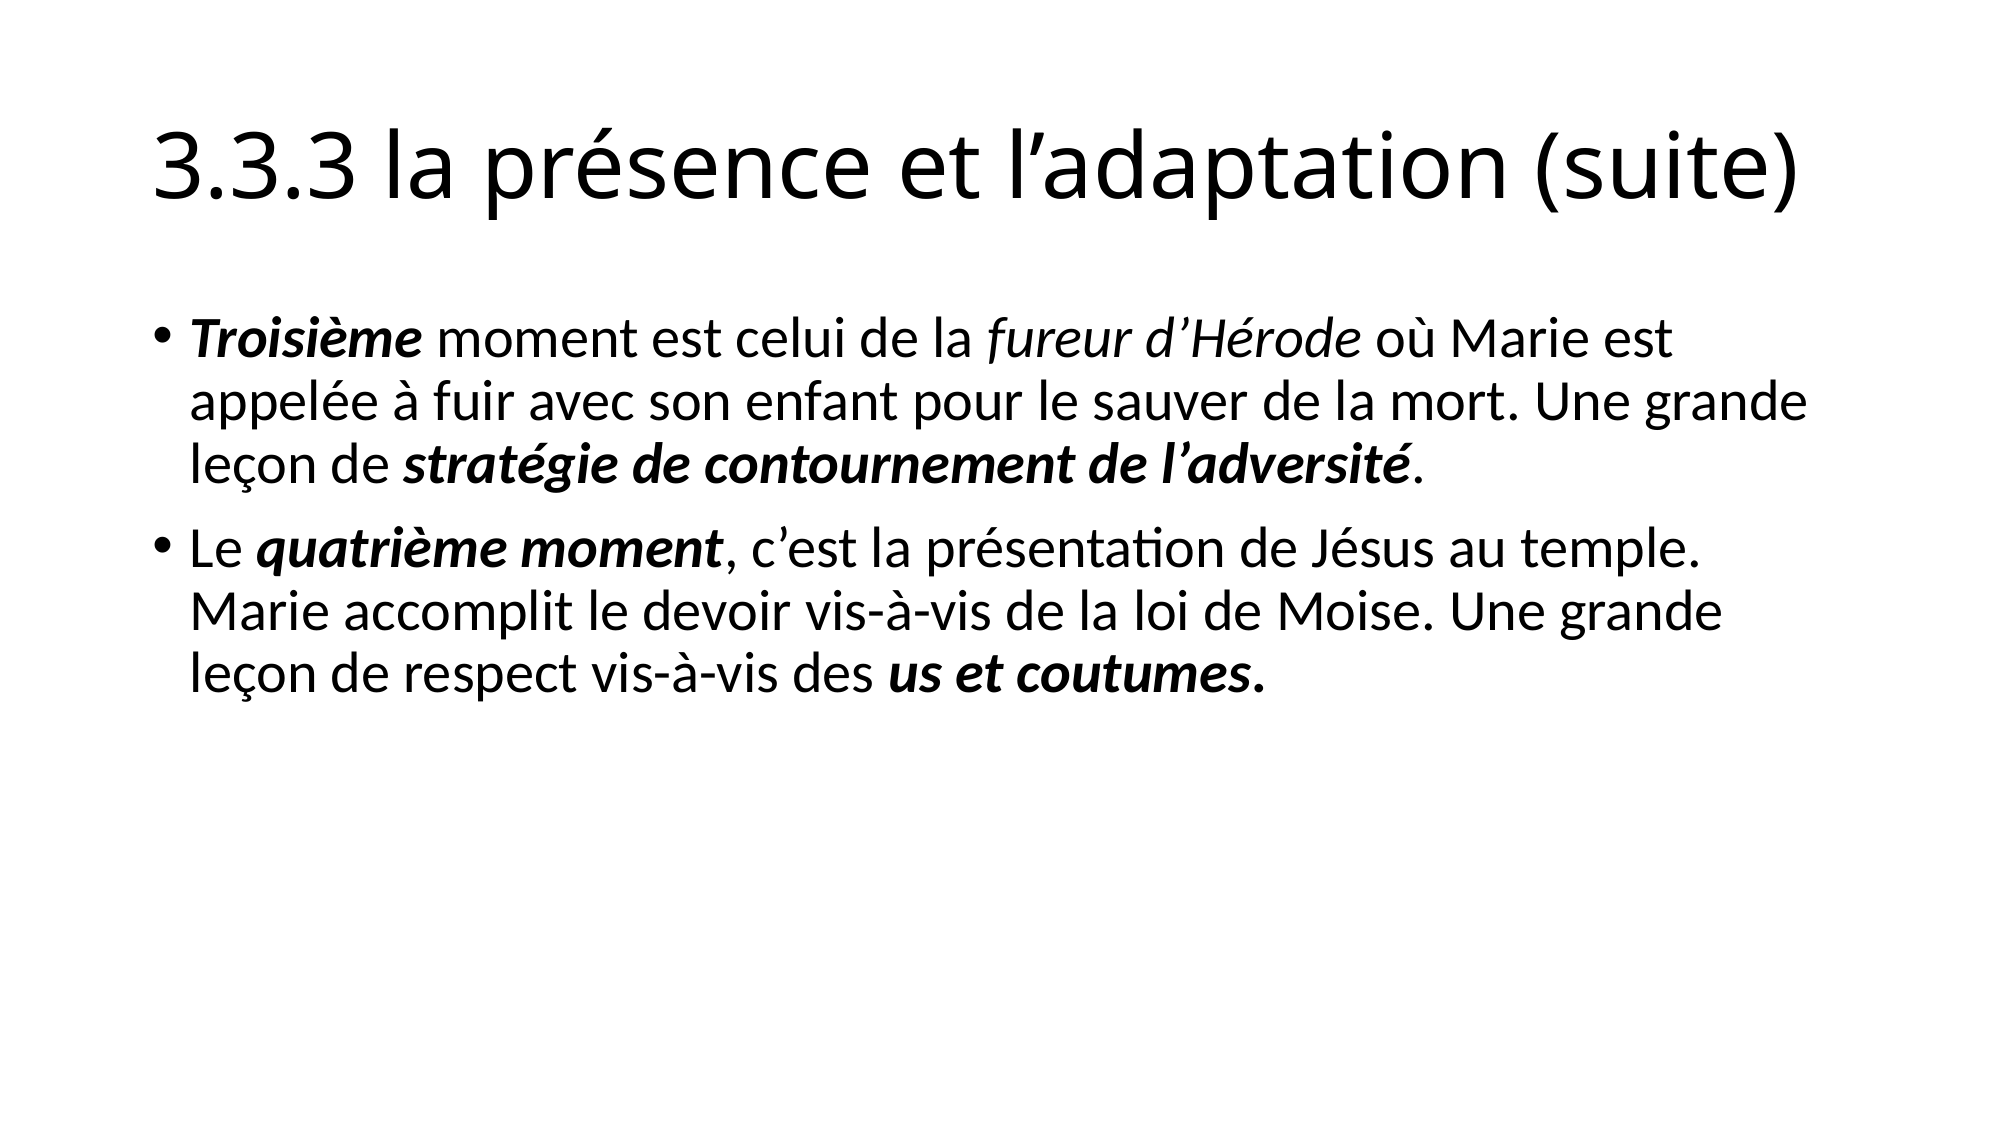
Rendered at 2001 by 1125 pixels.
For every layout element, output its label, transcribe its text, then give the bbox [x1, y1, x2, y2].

list Troisième moment est celui de la fureur d’Hérode où Marie est appelée à fuir avec son enfant pour le sauver de la mort. Une grande leçon de stratégie de contournement de l’adversité. Le quatrième moment, c’est la présentation de Jésus au temple. Marie accomplit le devoir vis-à-vis de la loi de Moise. Une grande leçon de respect vis-à-vis des us et coutumes. [137, 299, 1863, 1014]
title 3.3.3 la présence et l’adaptation (suite) [137, 59, 1863, 278]
